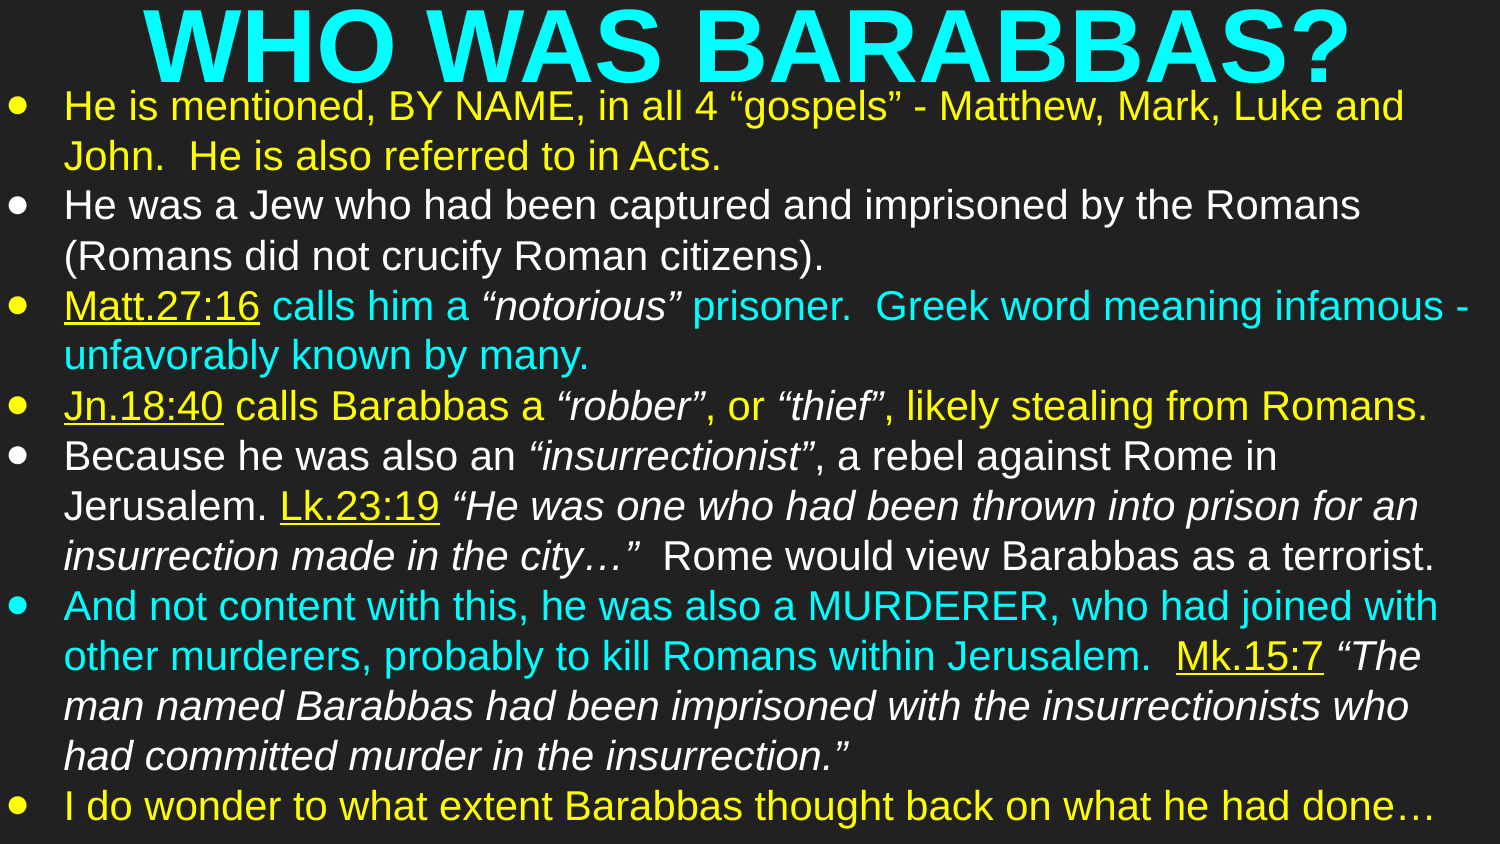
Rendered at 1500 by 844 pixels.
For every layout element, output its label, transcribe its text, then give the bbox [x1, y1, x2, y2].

title WHO WAS BARABBAS? [0, 0, 1500, 63]
subtitle He is mentioned, BY NAME, in all 4 “gospels” - Matthew, Mark, Luke and John. He is also referred to in Acts. He was a Jew who had been captured and imprisoned by the Romans (Romans did not crucify Roman citizens). Matt.27:16 calls him a “notorious” prisoner. Greek word meaning infamous - unfavorably known by many. Jn.18:40 calls Barabbas a “robber”, or “thief”, likely stealing from Romans. Because he was also an “insurrectionist”, a rebel against Rome in Jerusalem. Lk.23:19 “He was one who had been thrown into prison for an insurrection made in the city…” Rome would view Barabbas as a terrorist. And not content with this, he was also a MURDERER, who had joined with other murderers, probably to kill Romans within Jerusalem. Mk.15:7 “The man named Barabbas had been imprisoned with the insurrectionists who had committed murder in the insurrection.” I do wonder to what extent Barabbas thought back on what he had done… [0, 63, 1500, 844]
